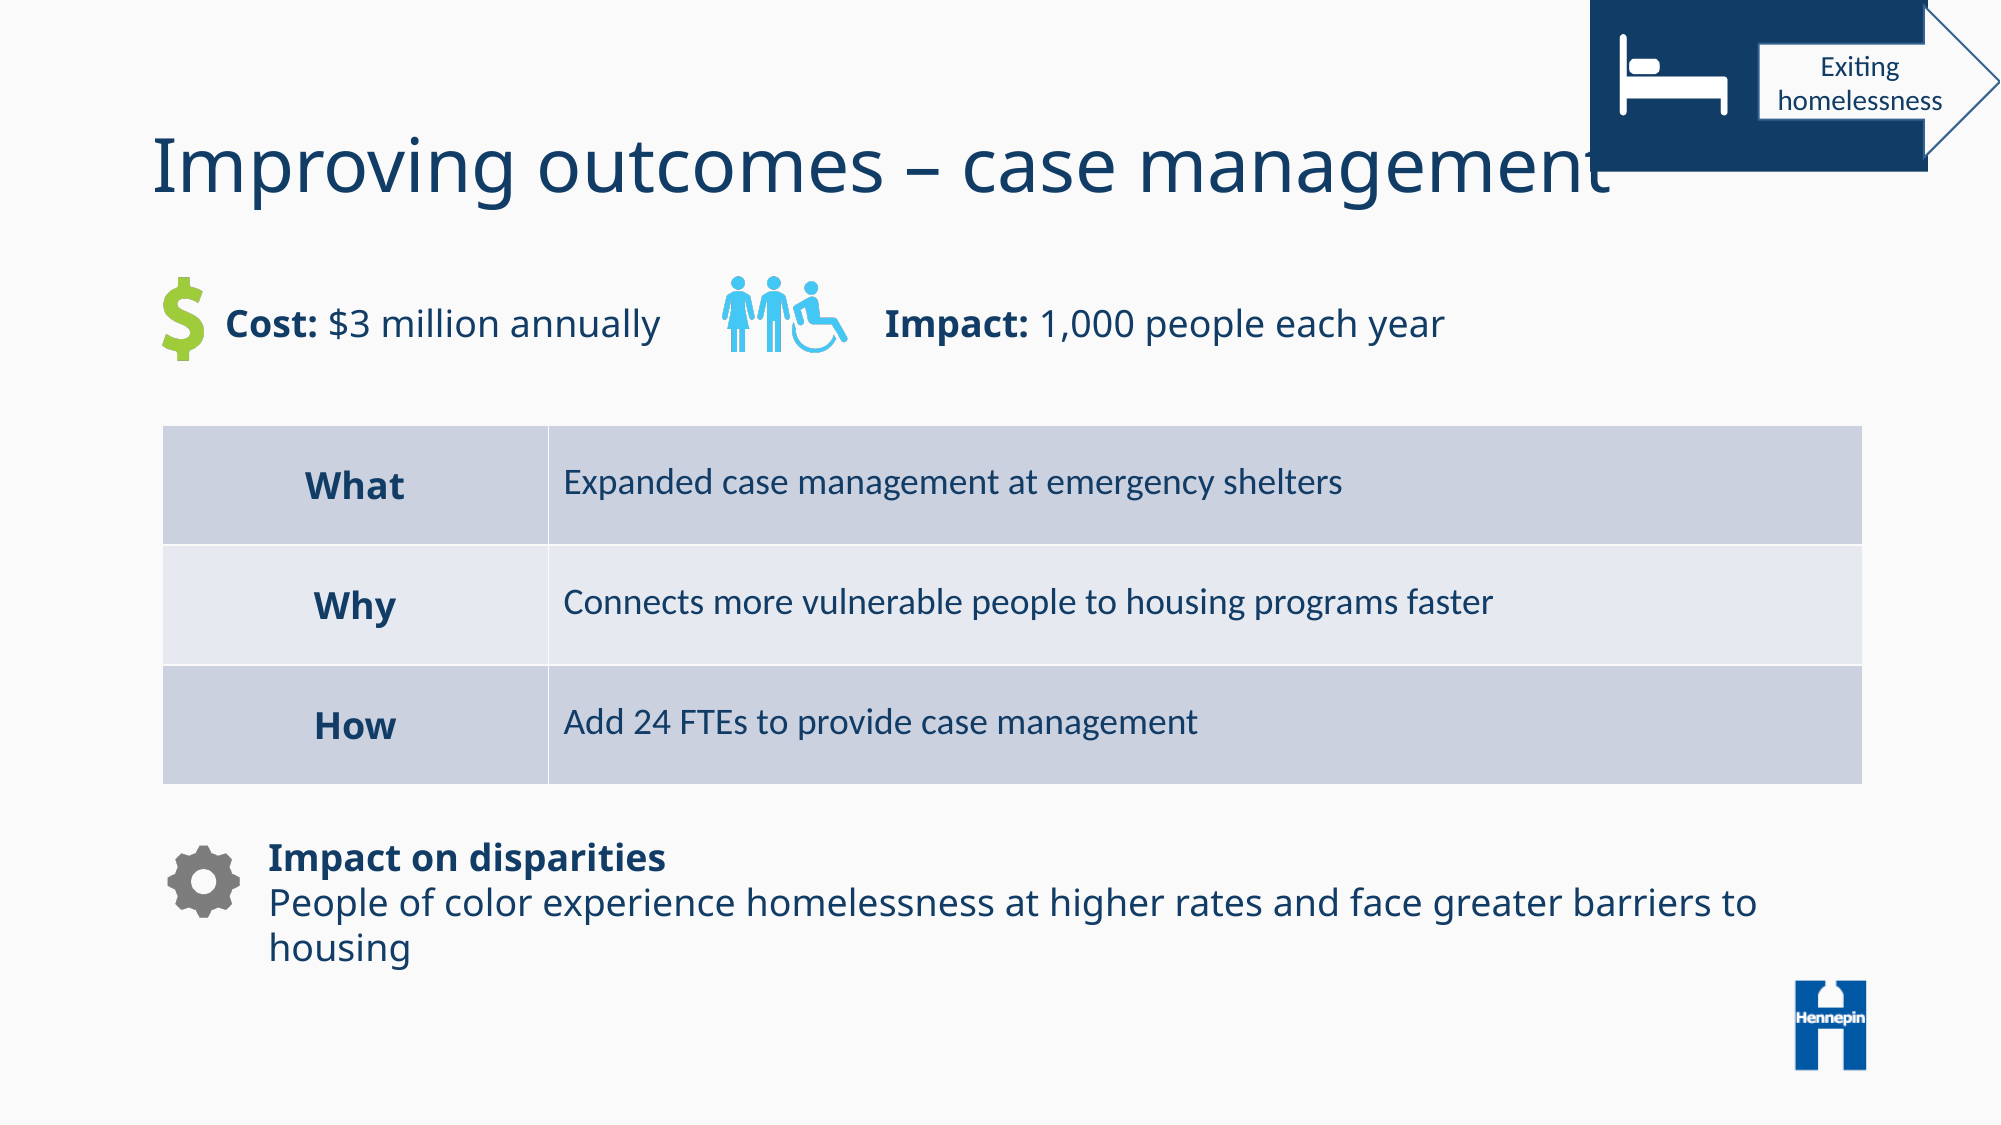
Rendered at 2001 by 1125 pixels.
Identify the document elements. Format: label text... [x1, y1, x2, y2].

table_cell Add 24 FTEs to provide case management [549, 666, 1862, 784]
text_box Cost: $3 million annually Impact: 1,000 people each year [850, 292, 1911, 353]
picture [1610, 14, 1738, 154]
title Improving outcomes – case management [137, 59, 1863, 278]
text_box Cost: $3 million annually Impact: 1,000 people each year [210, 292, 719, 353]
text_box [1589, 0, 1929, 173]
text_box Exiting homelessness [1757, 3, 2000, 161]
picture [0, 0, 2001, 1125]
table_cell Connects more vulnerable people to housing programs faster [549, 546, 1862, 664]
table_header Expanded case management at emergency shelters [549, 426, 1862, 544]
table_cell Why [163, 546, 548, 664]
table_header What [163, 426, 548, 544]
table_cell How [163, 666, 548, 784]
text_box Impact on disparities People of color experience homelessness at higher rates and face greater barriers to housing [253, 826, 1863, 976]
